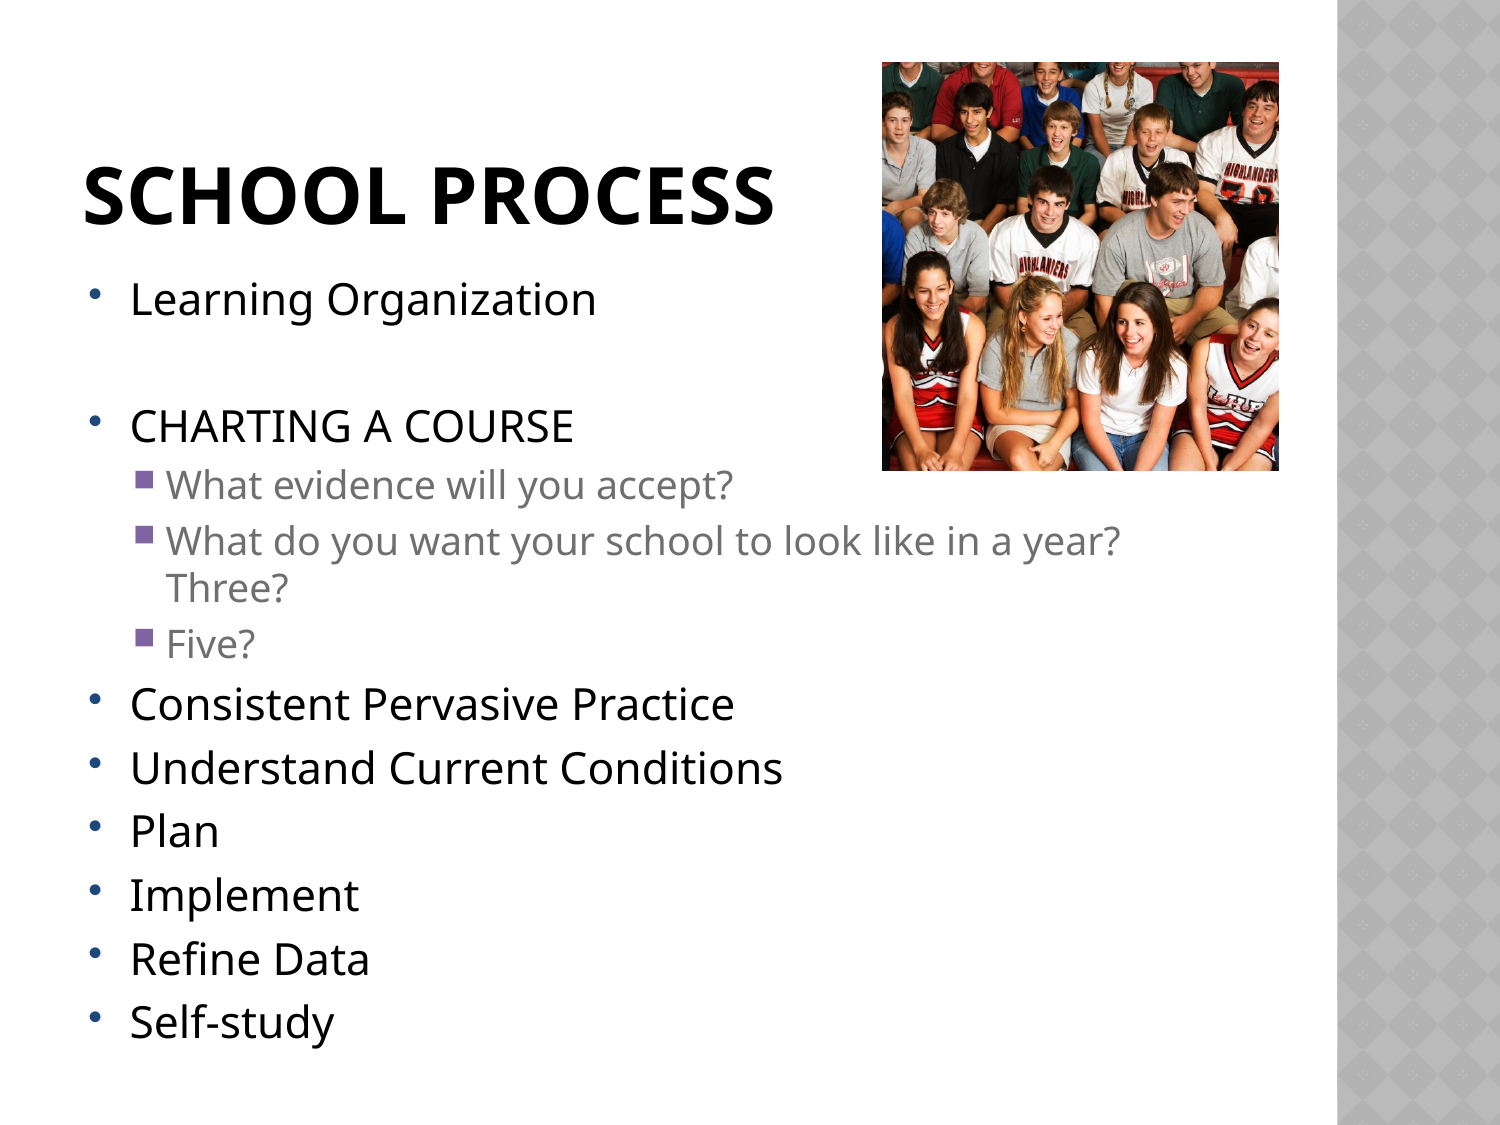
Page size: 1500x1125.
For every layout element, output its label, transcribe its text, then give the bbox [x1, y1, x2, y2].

picture [881, 61, 1279, 471]
title School Process [75, 52, 1263, 240]
list Learning Organization CHARTING A COURSE What evidence will you accept? What do you want your school to look like in a year? Three? Five? Consistent Pervasive Practice Understand Current Conditions Plan Implement Refine Data Self-study [75, 264, 1263, 1059]
